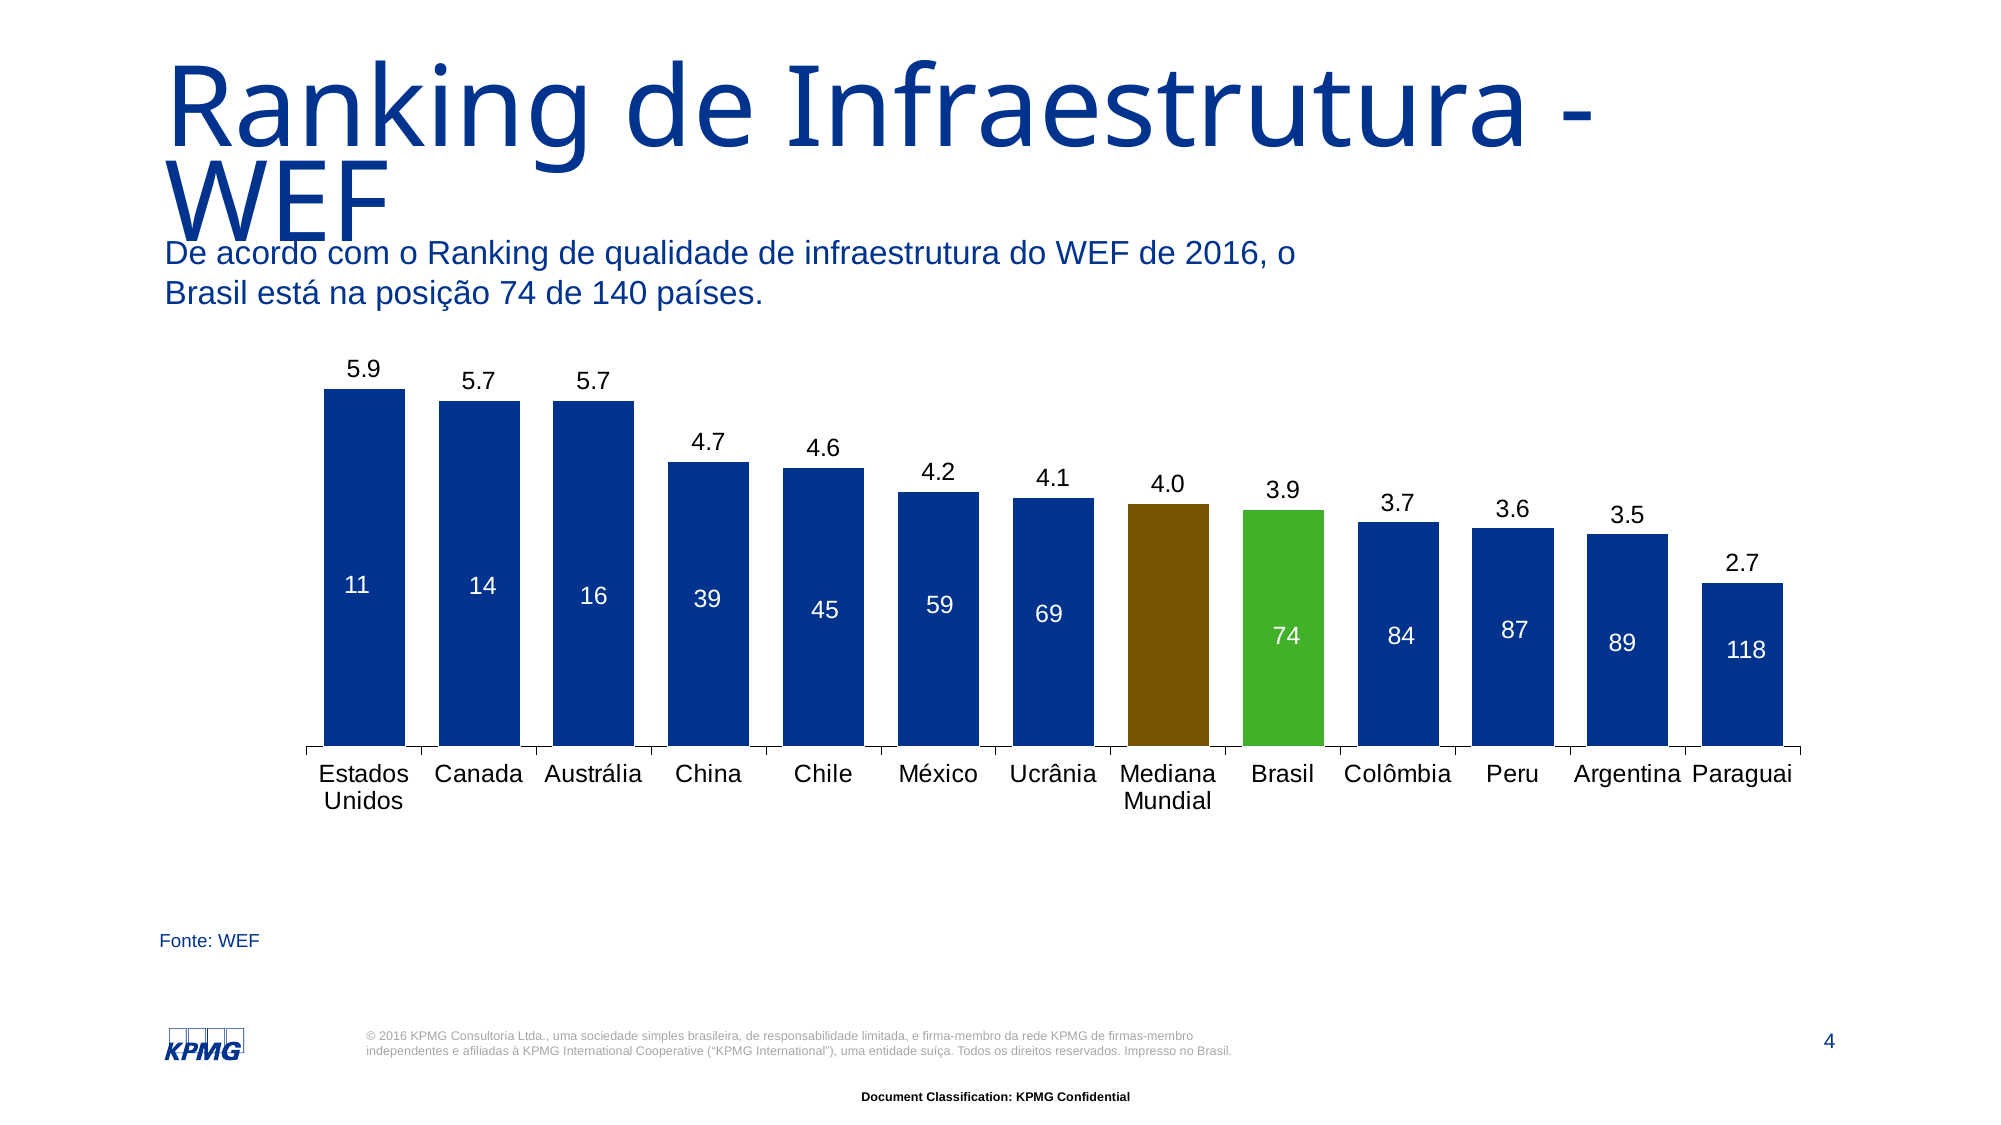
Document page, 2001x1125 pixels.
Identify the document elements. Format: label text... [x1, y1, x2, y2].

text_box Fonte: WEF [150, 920, 398, 951]
list De acordo com o Ranking de qualidade de infraestrutura do WEF de 2016, o Brasil está na posição 74 de 140 países. [164, 231, 1298, 278]
chart [164, 278, 1813, 907]
title Ranking de Infraestrutura - WEF [164, 70, 1836, 156]
